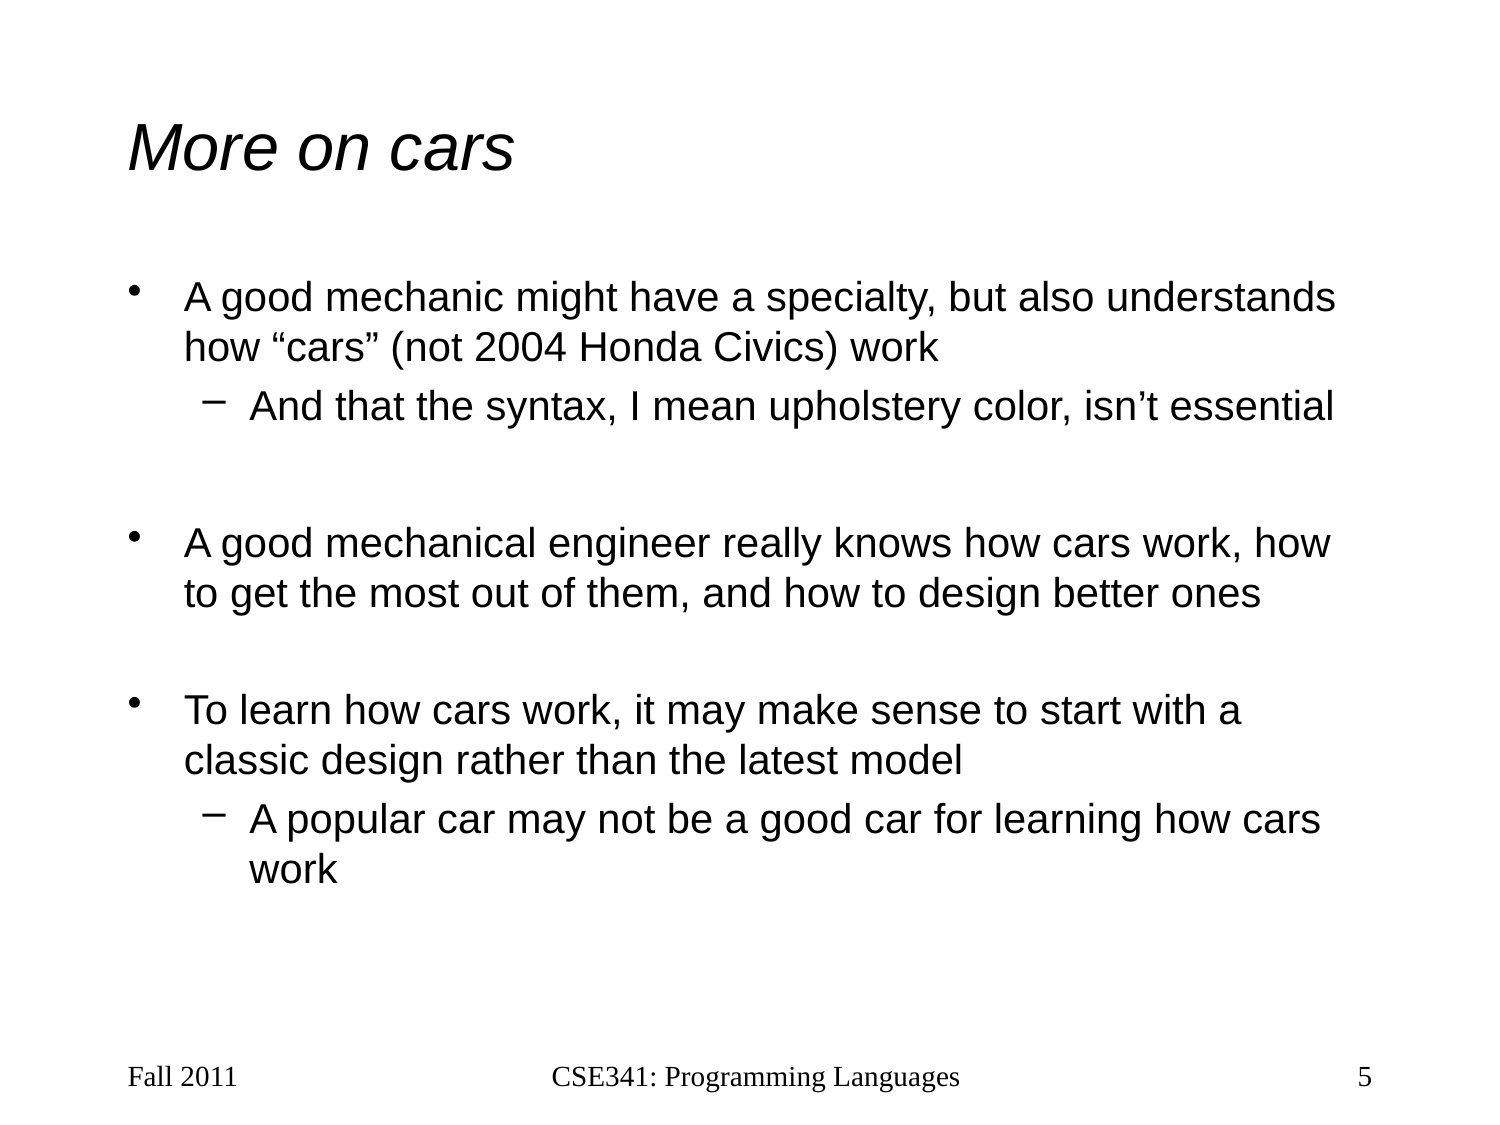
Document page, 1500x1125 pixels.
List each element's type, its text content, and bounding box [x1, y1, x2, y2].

list A good mechanic might have a specialty, but also understands how “cars” (not 2004 Honda Civics) work And that the syntax, I mean upholstery color, isn’t essential A good mechanical engineer really knows how cars work, how to get the most out of them, and how to design better ones To learn how cars work, it may make sense to start with a classic design rather than the latest model A popular car may not be a good car for learning how cars work [112, 262, 1388, 1001]
title More on cars [112, 49, 1388, 238]
slide_number Fall 2011 [112, 1049, 426, 1125]
footer CSE341: Programming Languages [474, 1049, 1038, 1125]
slide_number 5 [1074, 1049, 1388, 1125]
